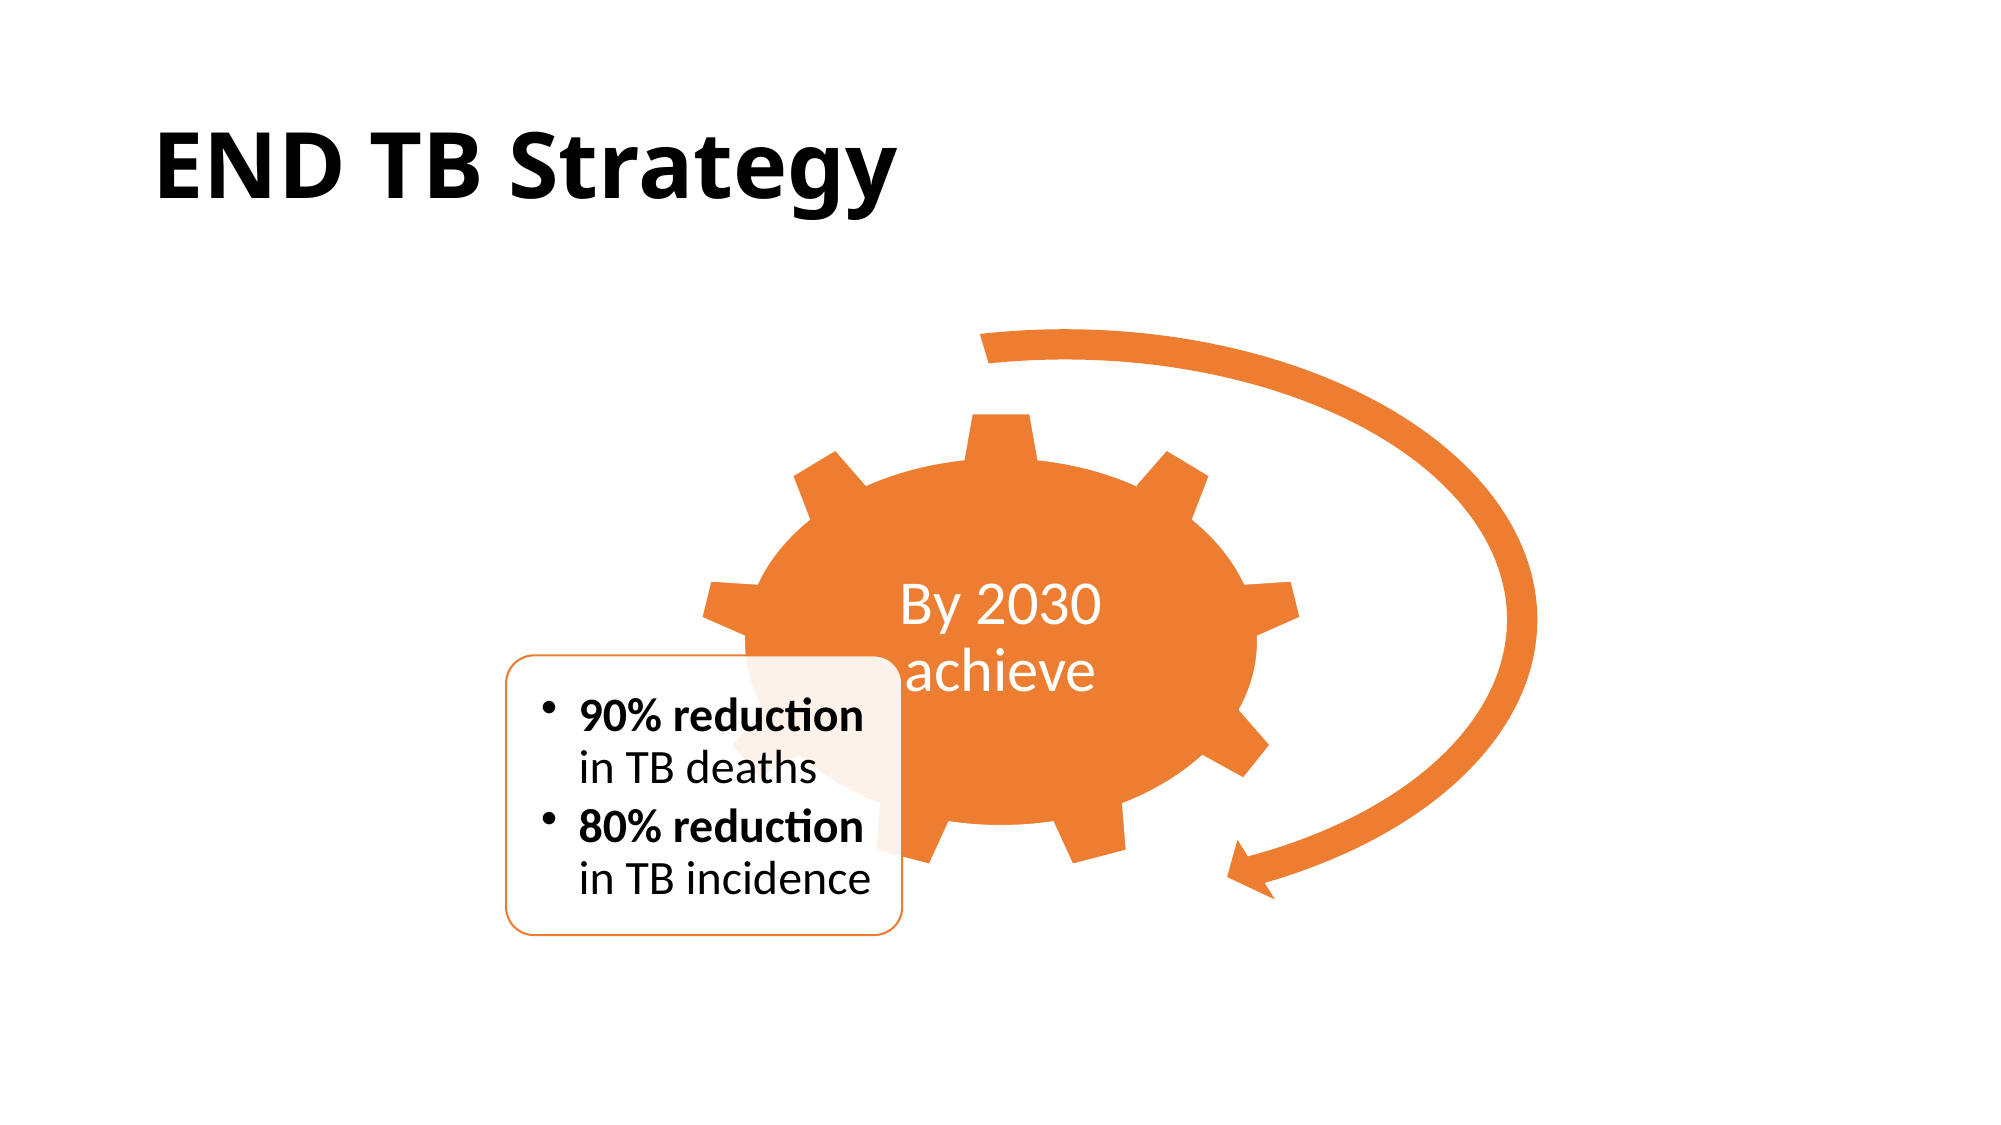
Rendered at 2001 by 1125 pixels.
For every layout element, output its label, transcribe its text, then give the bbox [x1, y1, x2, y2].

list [137, 299, 1863, 1014]
title END TB Strategy [137, 59, 1863, 278]
